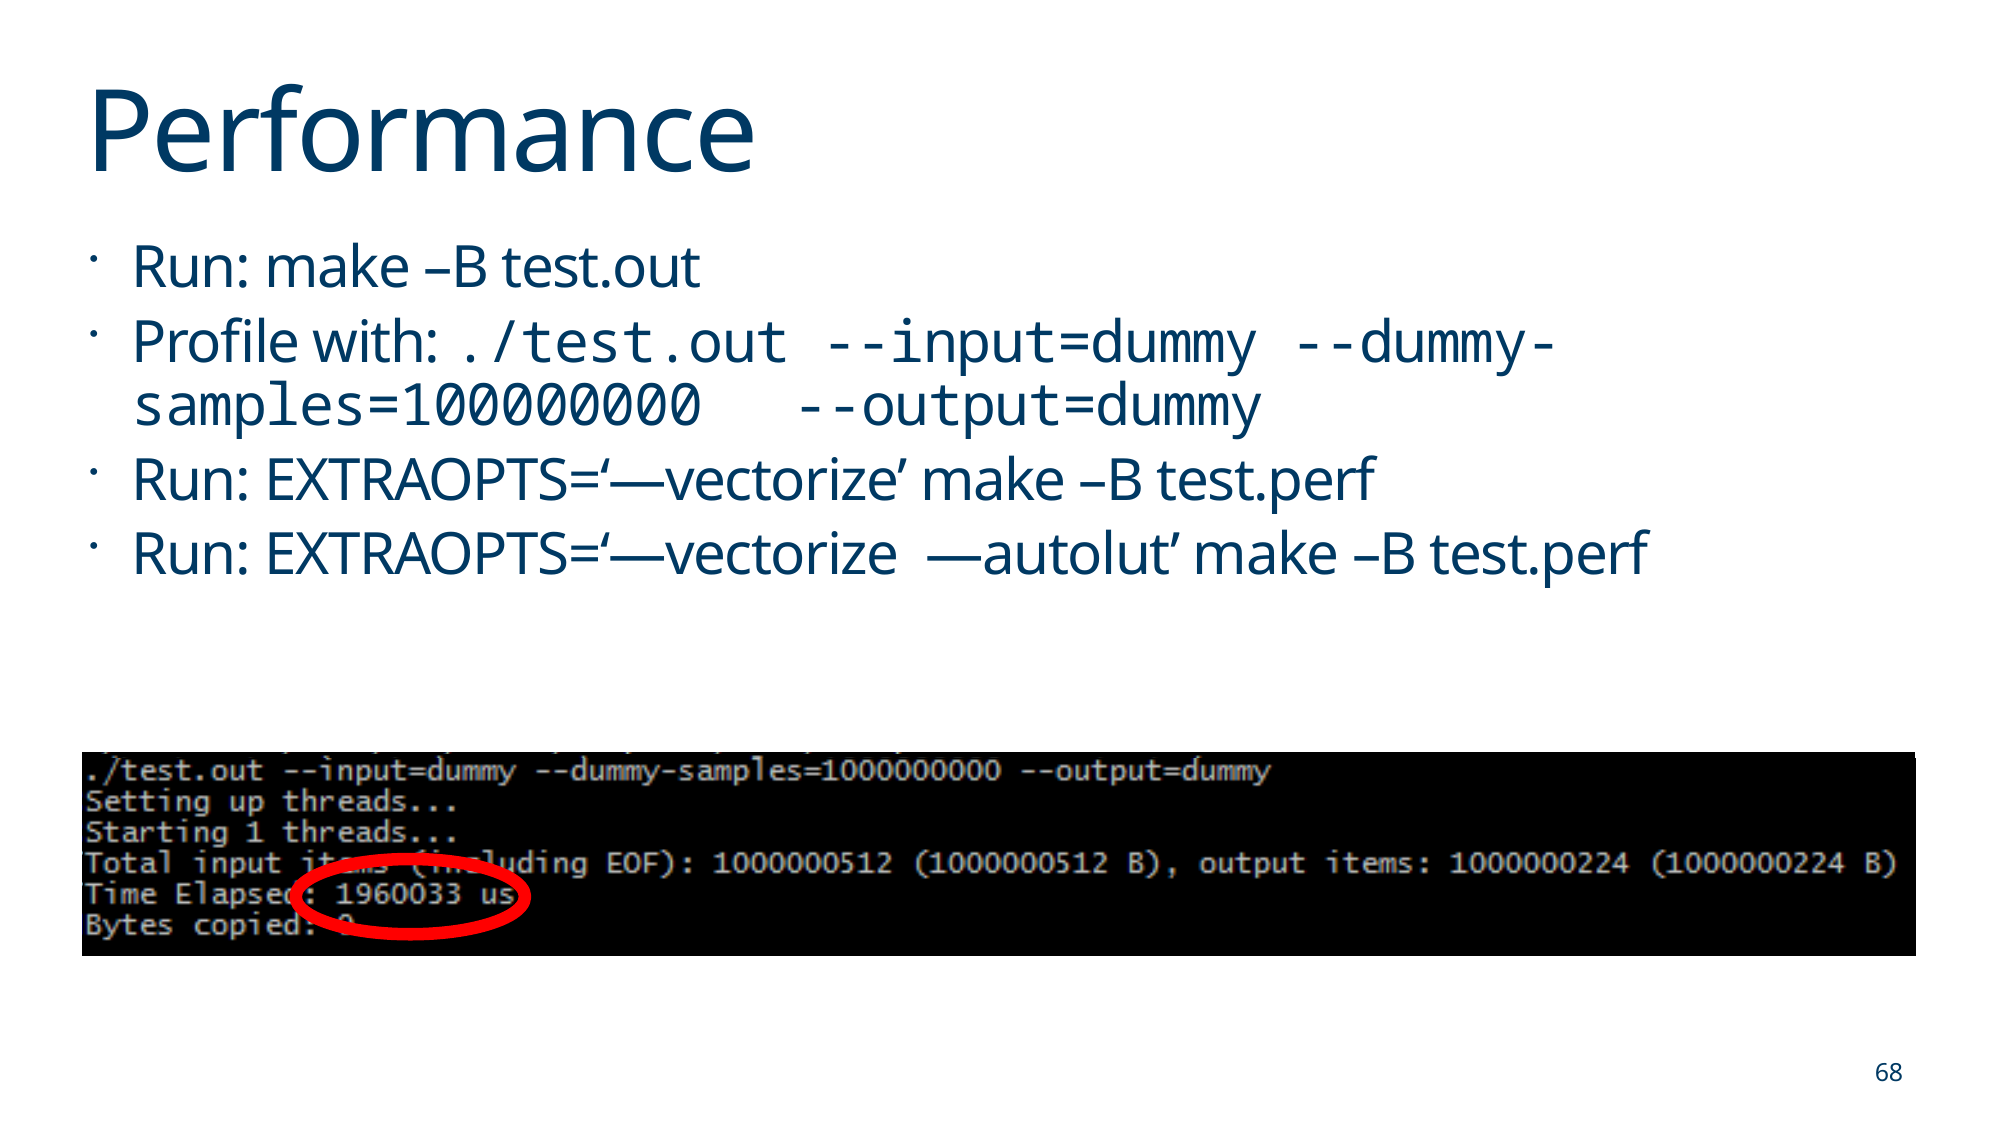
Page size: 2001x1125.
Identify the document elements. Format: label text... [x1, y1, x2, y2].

slide_number 68 [1564, 1050, 1915, 1096]
list Run: make –B test.out Profile with: ./test.out --input=dummy --dummy-samples=100000000 --output=dummy Run: EXTRAOPTS=‘—vectorize’ make –B test.perf Run: EXTRAOPTS=‘—vectorize —autolut’ make –B test.perf [85, 237, 1946, 598]
title Performance [85, 72, 1915, 198]
picture [82, 752, 1916, 957]
